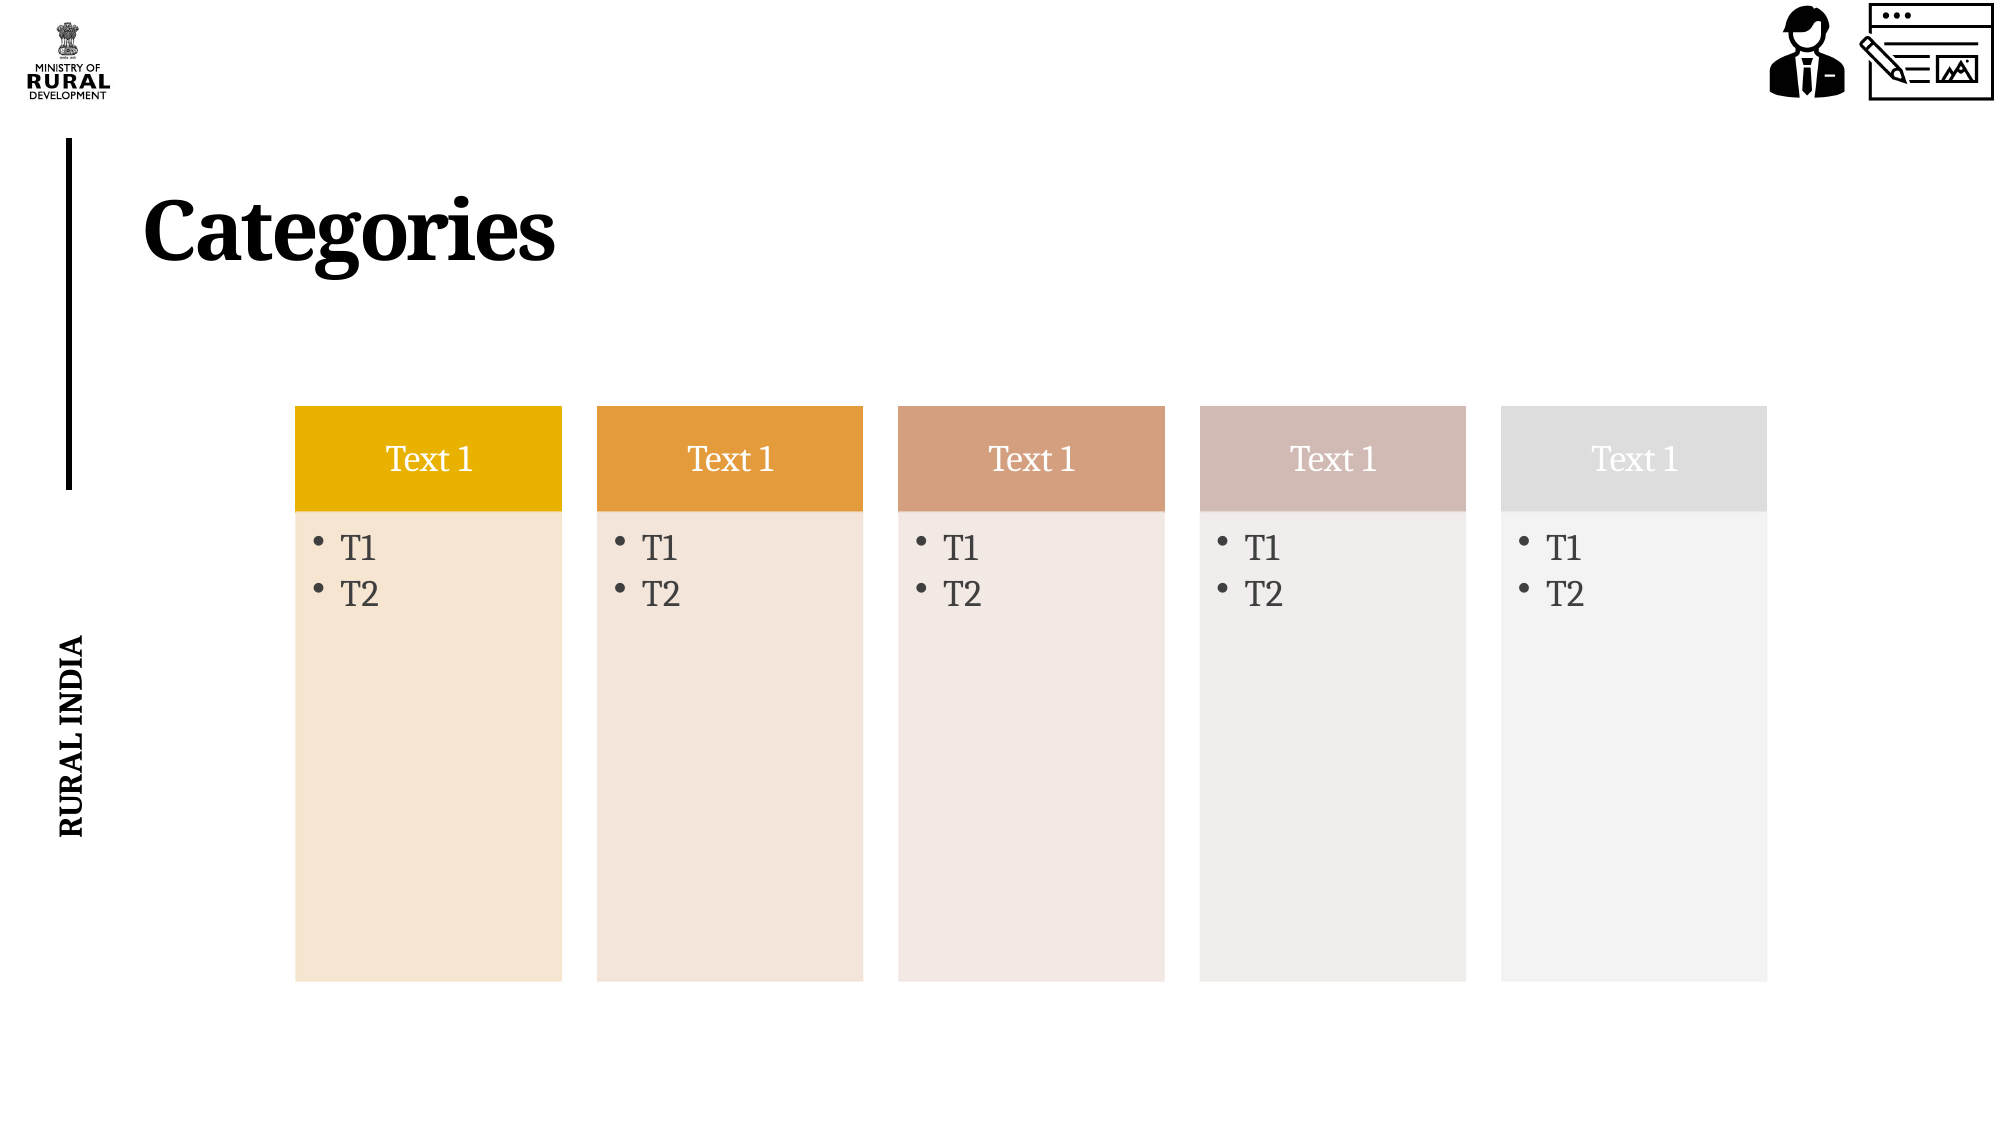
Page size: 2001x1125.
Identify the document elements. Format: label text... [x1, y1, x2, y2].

title Categories [126, 169, 1216, 298]
picture [1751, 0, 2000, 127]
picture [0, 0, 138, 138]
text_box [295, 218, 1768, 1125]
